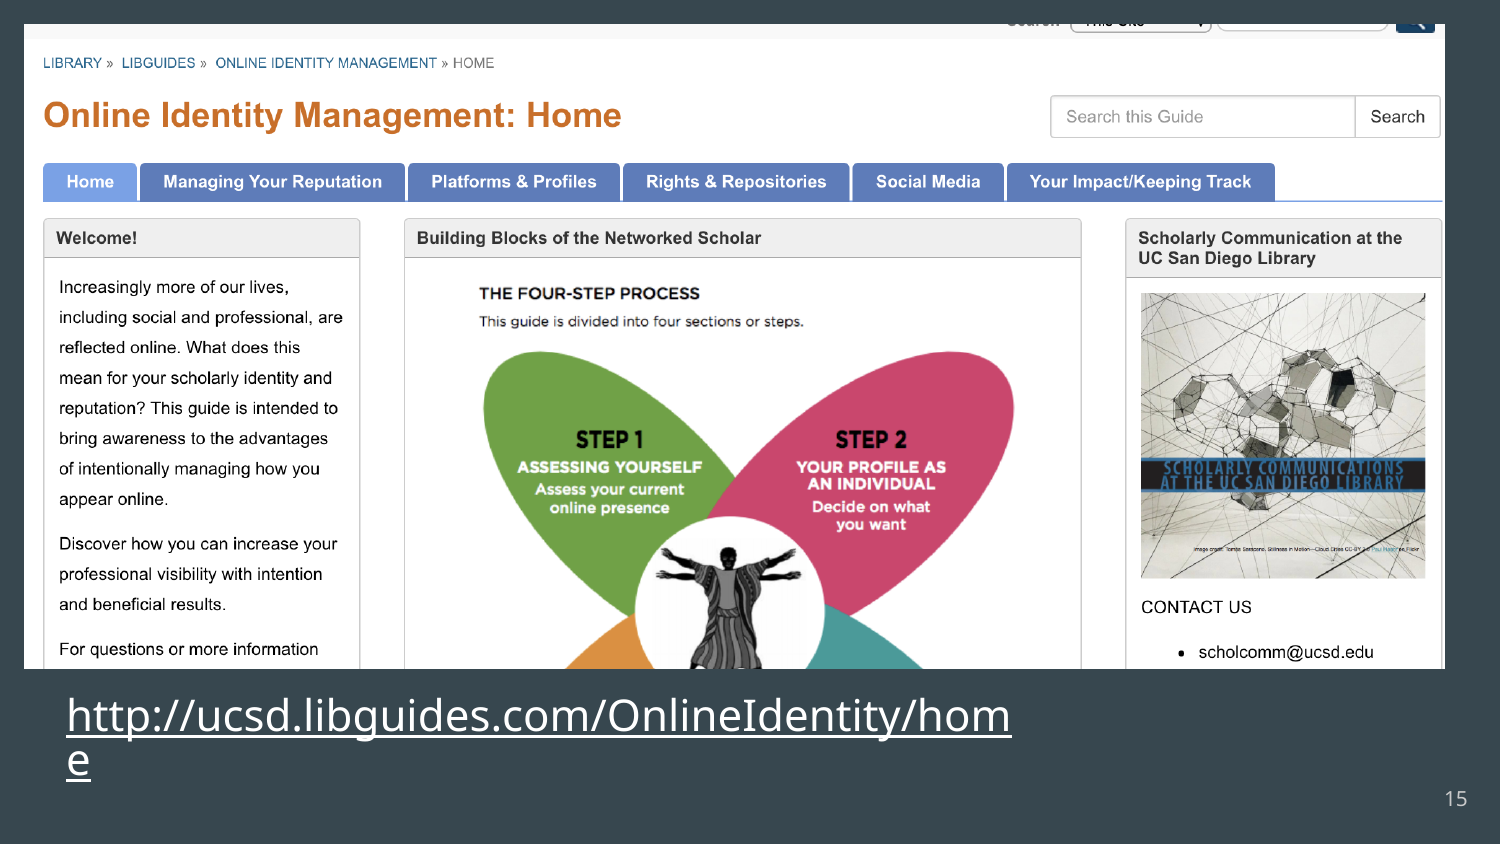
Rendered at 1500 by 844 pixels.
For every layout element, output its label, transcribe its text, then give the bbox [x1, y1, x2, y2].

picture [24, 24, 1445, 670]
list http://ucsd.libguides.com/OnlineIdentity/home [51, 694, 1036, 794]
slide_number ‹#› [1392, 767, 1483, 833]
